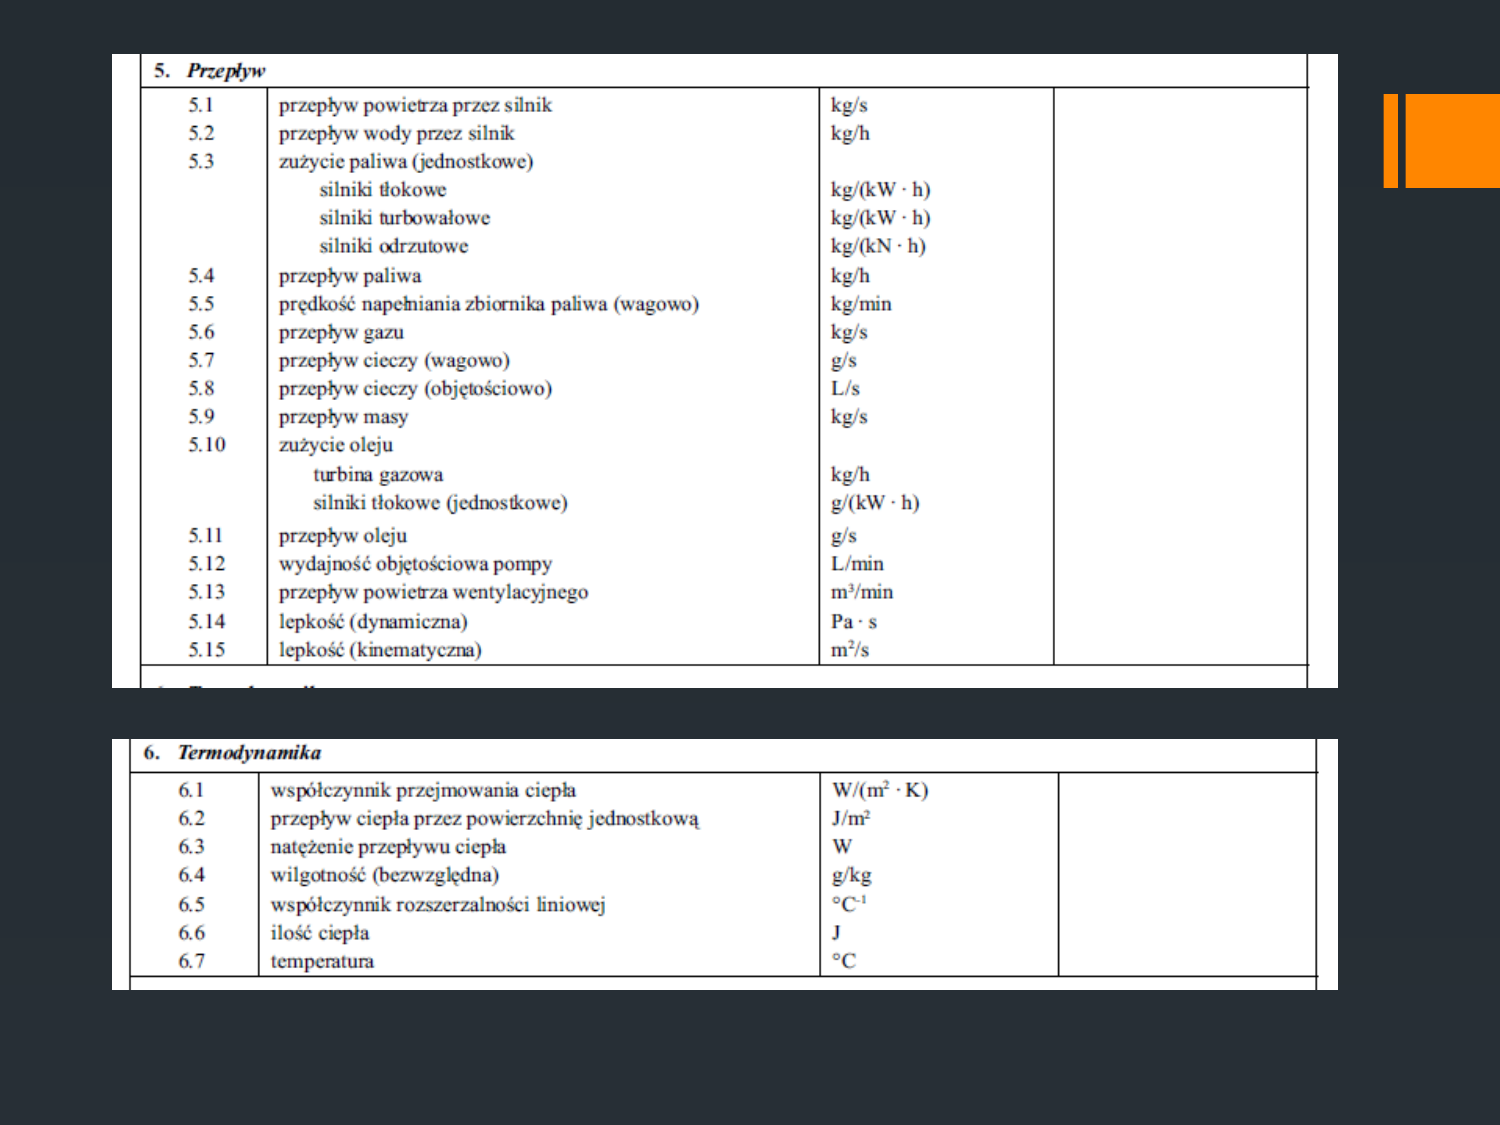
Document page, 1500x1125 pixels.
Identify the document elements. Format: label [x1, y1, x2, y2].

picture [111, 739, 1338, 991]
picture [111, 53, 1338, 688]
